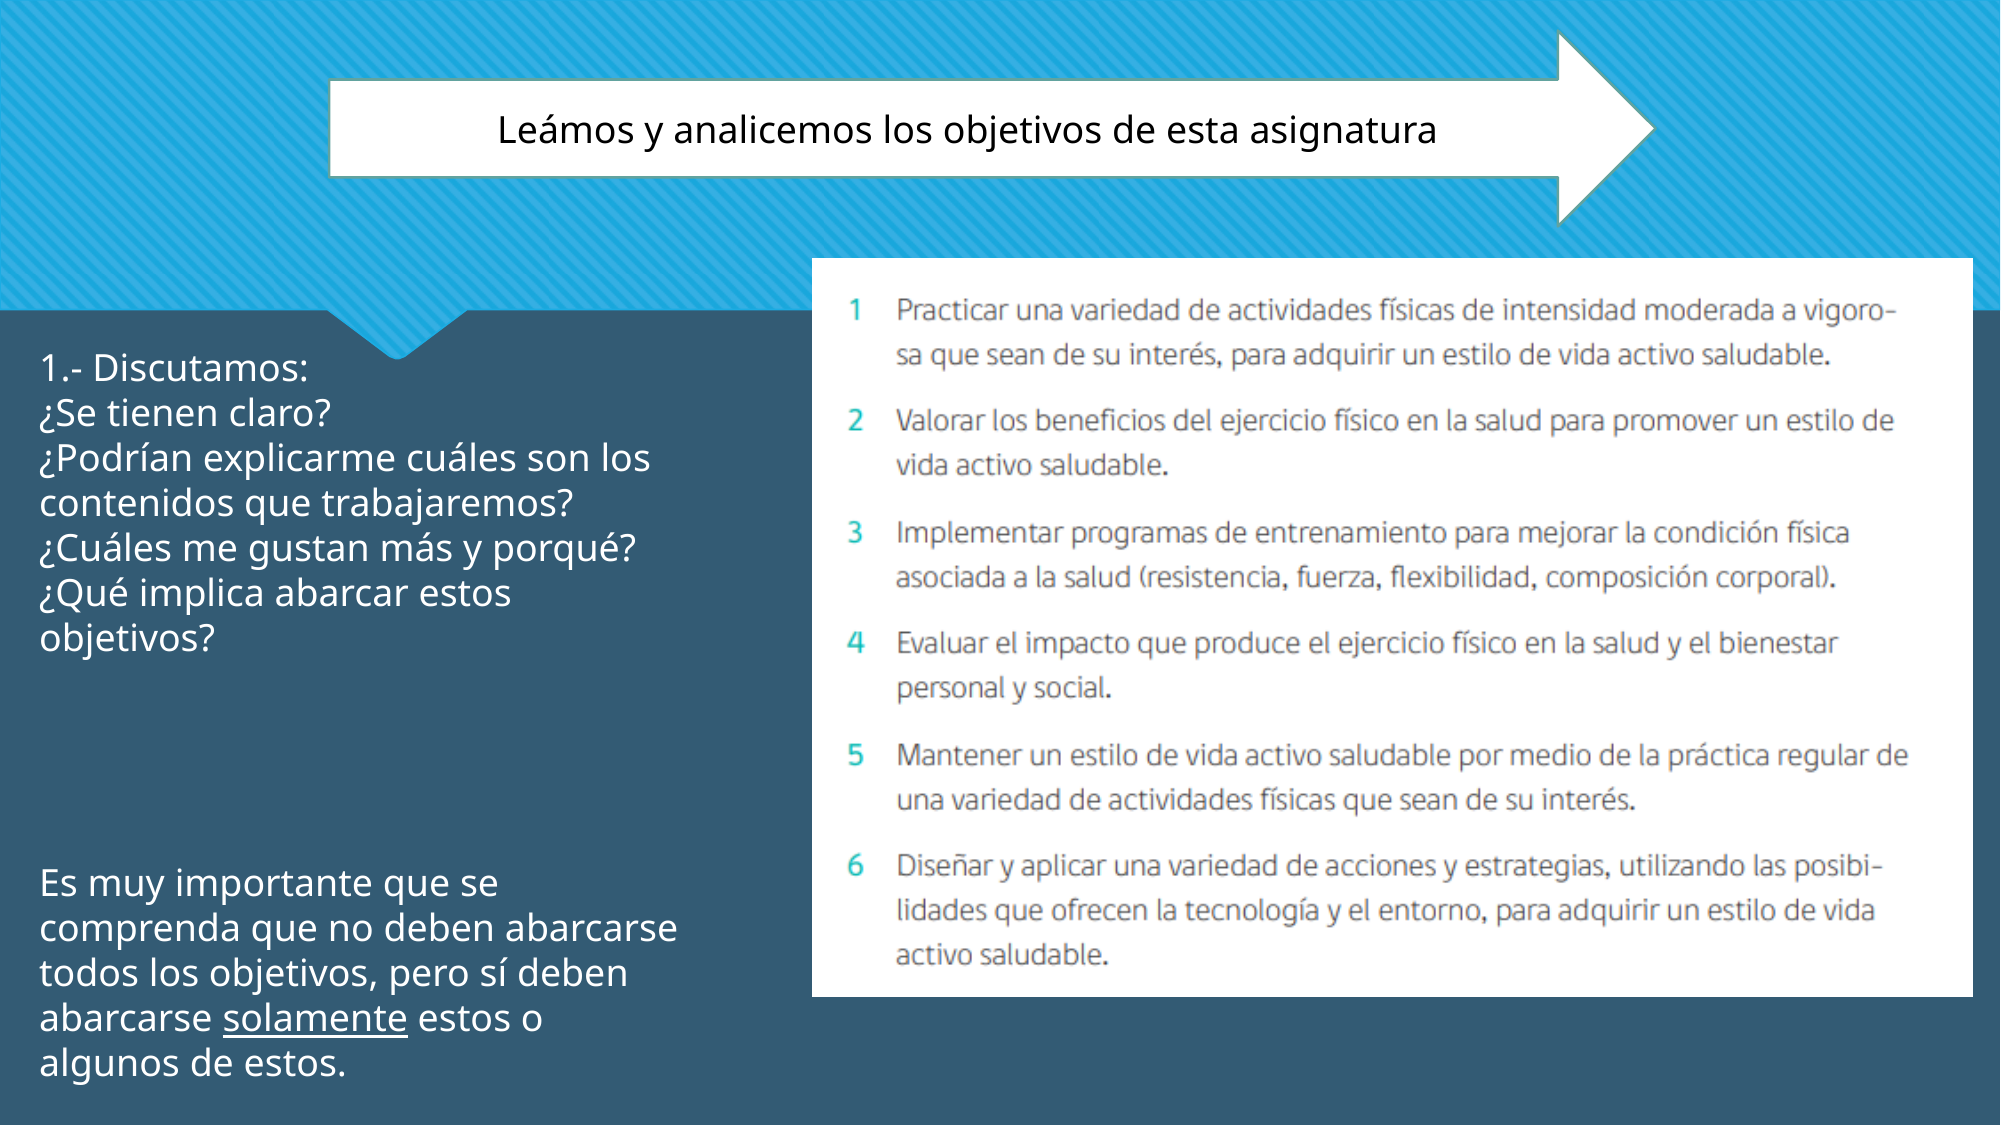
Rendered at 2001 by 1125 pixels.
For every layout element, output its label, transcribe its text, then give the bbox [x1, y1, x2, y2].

picture [811, 258, 1974, 997]
text_box 1.- Discutamos: ¿Se tienen claro? ¿Podrían explicarme cuáles son los contenidos que trabajaremos? ¿Cuáles me gustan más y porqué? ¿Qué implica abarcar estos objetivos? [24, 337, 695, 667]
text_box Leámos y analicemos los objetivos de esta asignatura [327, 29, 1657, 228]
text_box Es muy importante que se comprenda que no deben abarcarse todos los objetivos, pero sí deben abarcarse solamente estos o algunos de estos. [24, 851, 699, 1092]
